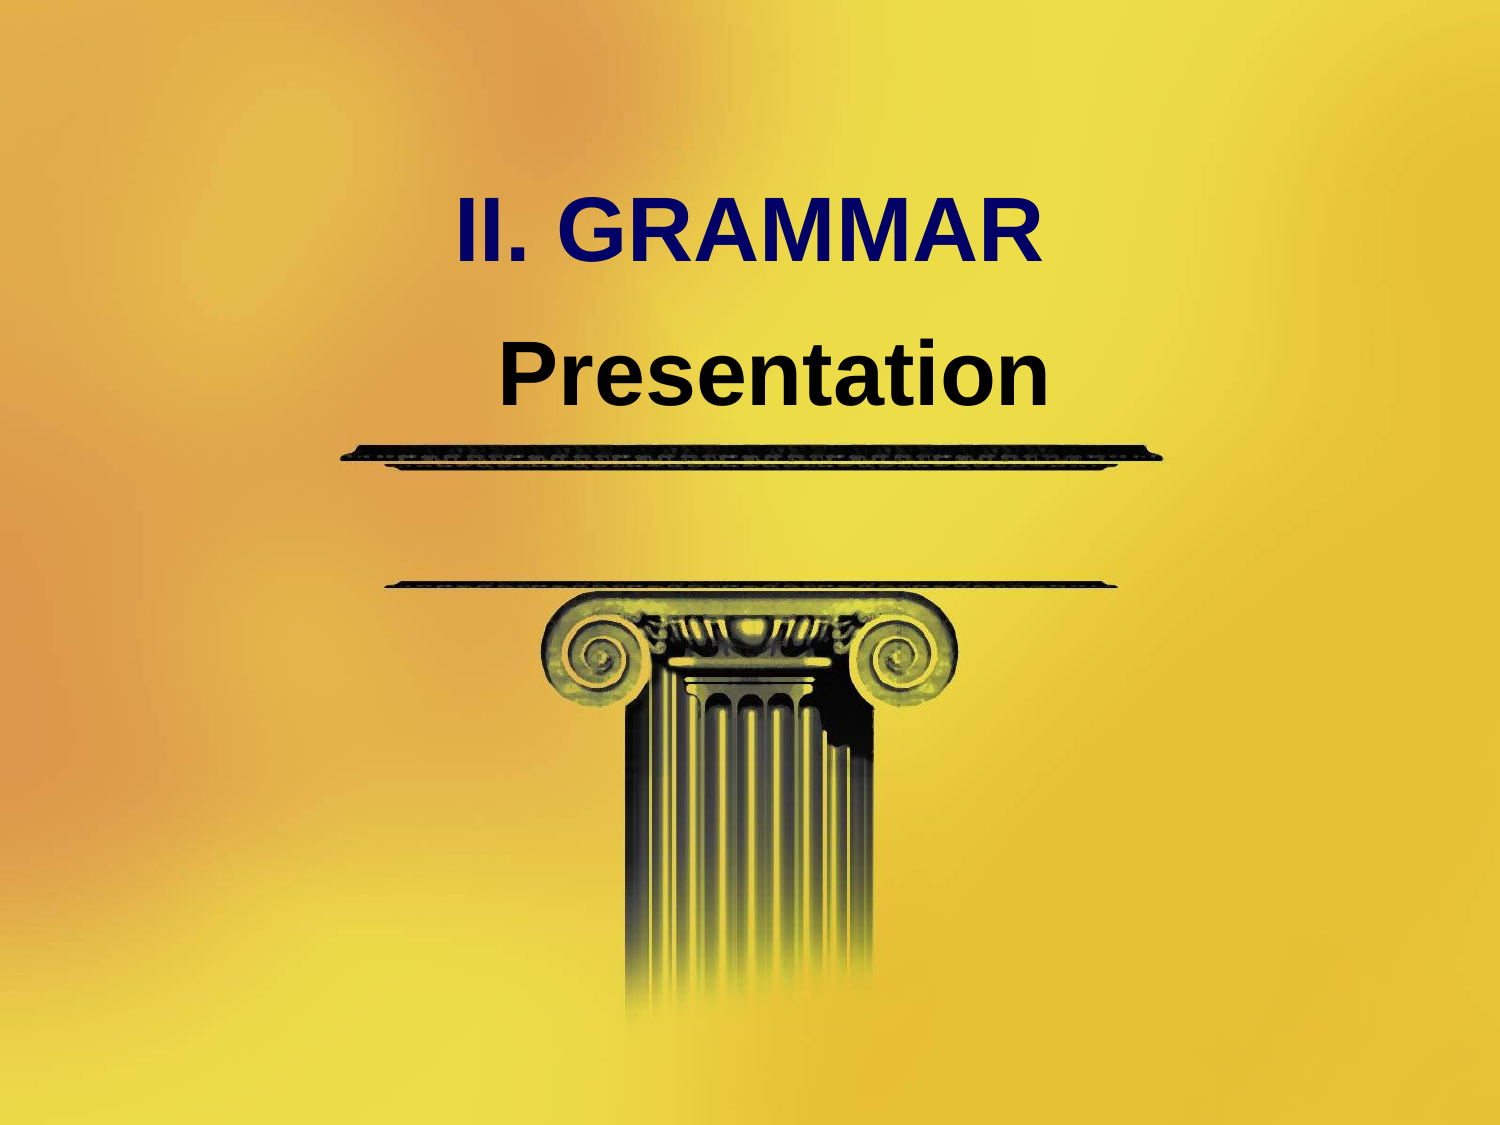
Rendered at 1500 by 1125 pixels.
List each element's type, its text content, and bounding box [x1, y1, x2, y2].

title Presentation [137, 287, 1413, 450]
text_box II. GRAMMAR [50, 137, 1450, 313]
picture [0, 0, 1500, 1125]
